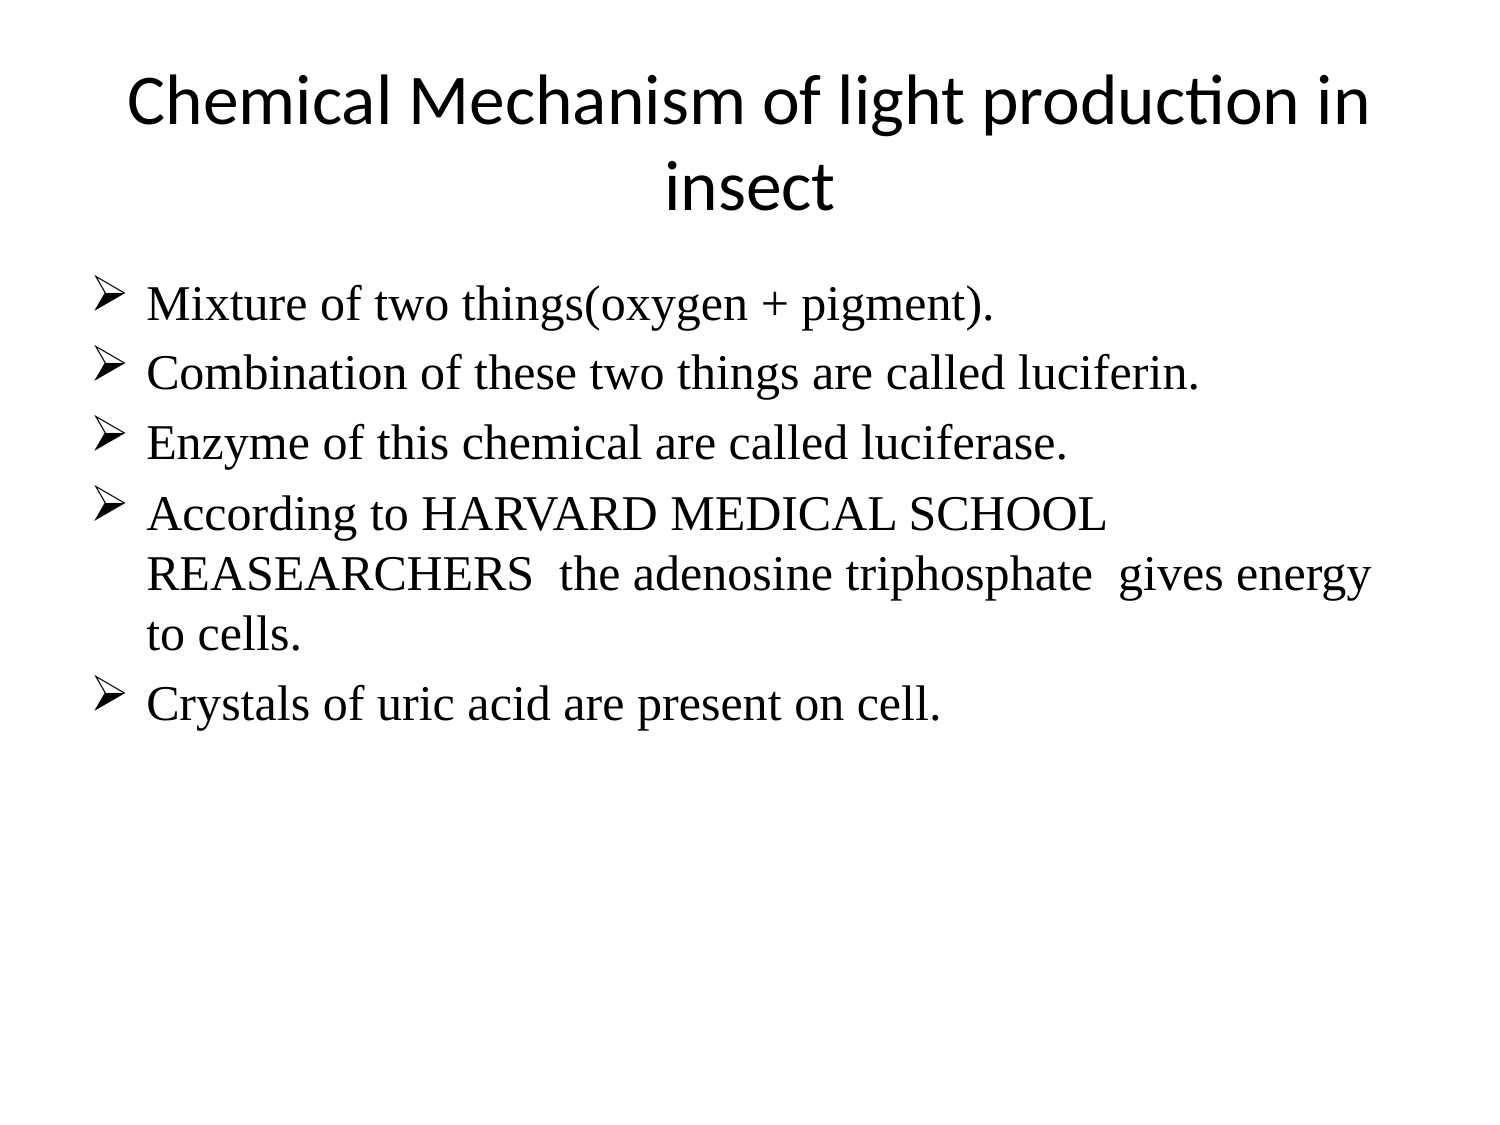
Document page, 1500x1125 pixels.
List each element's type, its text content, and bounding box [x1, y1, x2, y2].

title Chemical Mechanism of light production in insect [75, 45, 1425, 233]
list Mixture of two things(oxygen + pigment). Combination of these two things are called luciferin. Enzyme of this chemical are called luciferase. According to HARVARD MEDICAL SCHOOL REASEARCHERS the adenosine triphosphate gives energy to cells. Crystals of uric acid are present on cell. [75, 262, 1425, 1005]
